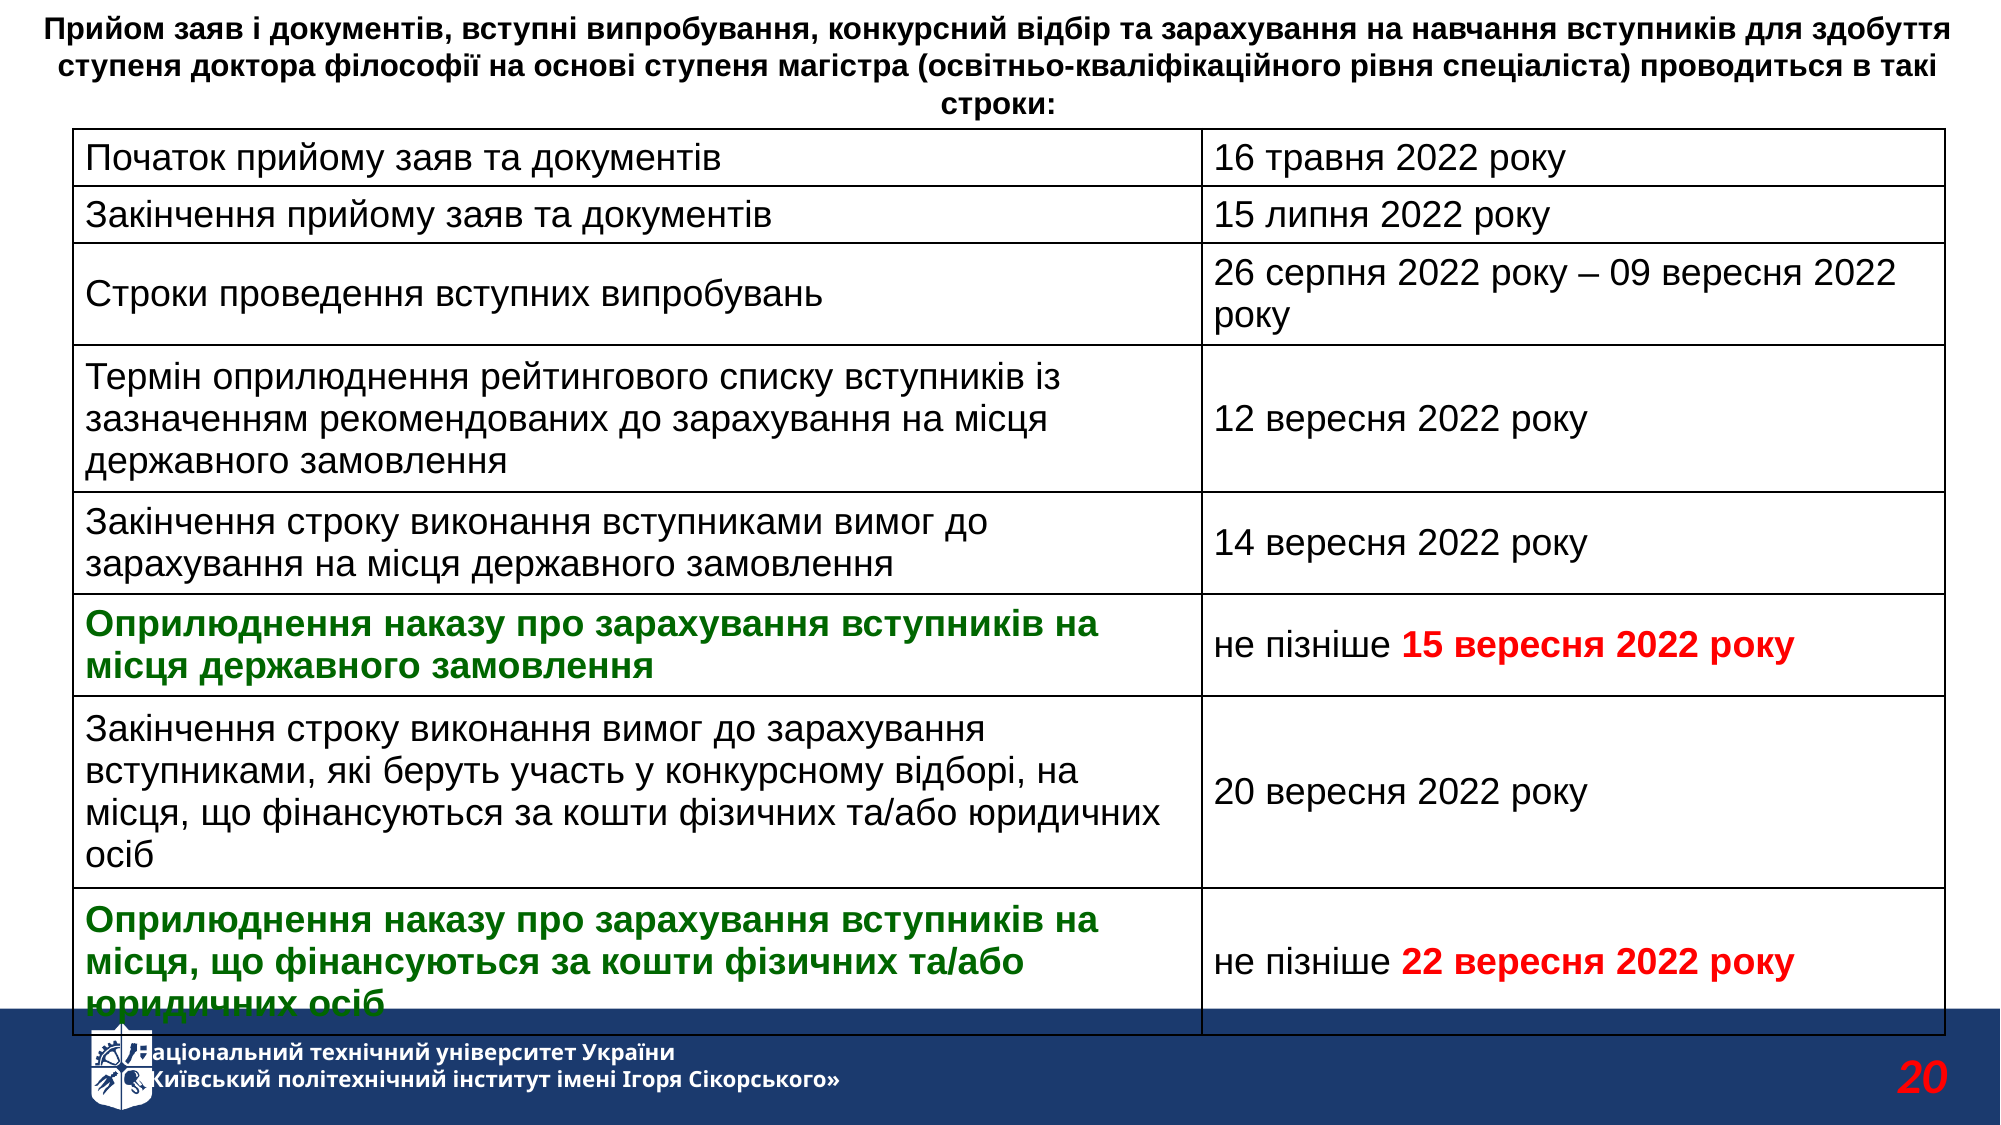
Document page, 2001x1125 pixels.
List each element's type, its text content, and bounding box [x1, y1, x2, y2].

table_cell 20 вересня 2022 року [1203, 697, 1944, 887]
table_header Початок прийому заяв та документів [74, 130, 1201, 185]
table_cell Закінчення строку виконання вимог до зарахування вступниками, які беруть участь у конкурсному відборі, на місця, що фінансуються за кошти фізичних та/або юридичних осіб [74, 697, 1201, 887]
table_cell Закінчення строку виконання вступниками вимог до зарахування на місця державного замовлення [74, 493, 1201, 593]
table_cell Термін оприлюднення рейтингового списку вступників із зазначенням рекомендованих до зарахування на місця державного замовлення [74, 346, 1201, 491]
table_cell Строки проведення вступних випробувань [74, 244, 1201, 344]
table_cell Закінчення прийому заяв та документів [74, 187, 1201, 242]
table_cell 15 липня 2022 року [1203, 187, 1944, 242]
table_cell 26 серпня 2022 року – 09 вересня 2022 року [1203, 244, 1944, 344]
table_cell Оприлюднення наказу про зарахування вступників на місця державного замовлення [74, 595, 1201, 695]
table_cell 12 вересня 2022 року [1203, 346, 1944, 491]
table_cell 14 вересня 2022 року [1203, 493, 1944, 593]
table_cell Оприлюднення наказу про зарахування вступників на місця, що фінансуються за кошти фізичних та/або юридичних осіб [74, 889, 1201, 1034]
table_cell не пізніше 22 вересня 2022 року [1203, 889, 1944, 1034]
picture [88, 1036, 154, 1110]
table_header 16 травня 2022 року [1203, 130, 1944, 185]
text_box Прийом заяв і документів, вступні випробування, конкурсний відбір та зарахування на навчання вступників для здобуття ступеня доктора філософії на основі ступеня магістра (освітньо-кваліфікаційного рівня спеціаліста) проводиться в такі строки: [16, 0, 1982, 128]
text_box 20 [1881, 1036, 1962, 1112]
table_cell не пізніше 15 вересня 2022 року [1203, 595, 1944, 695]
